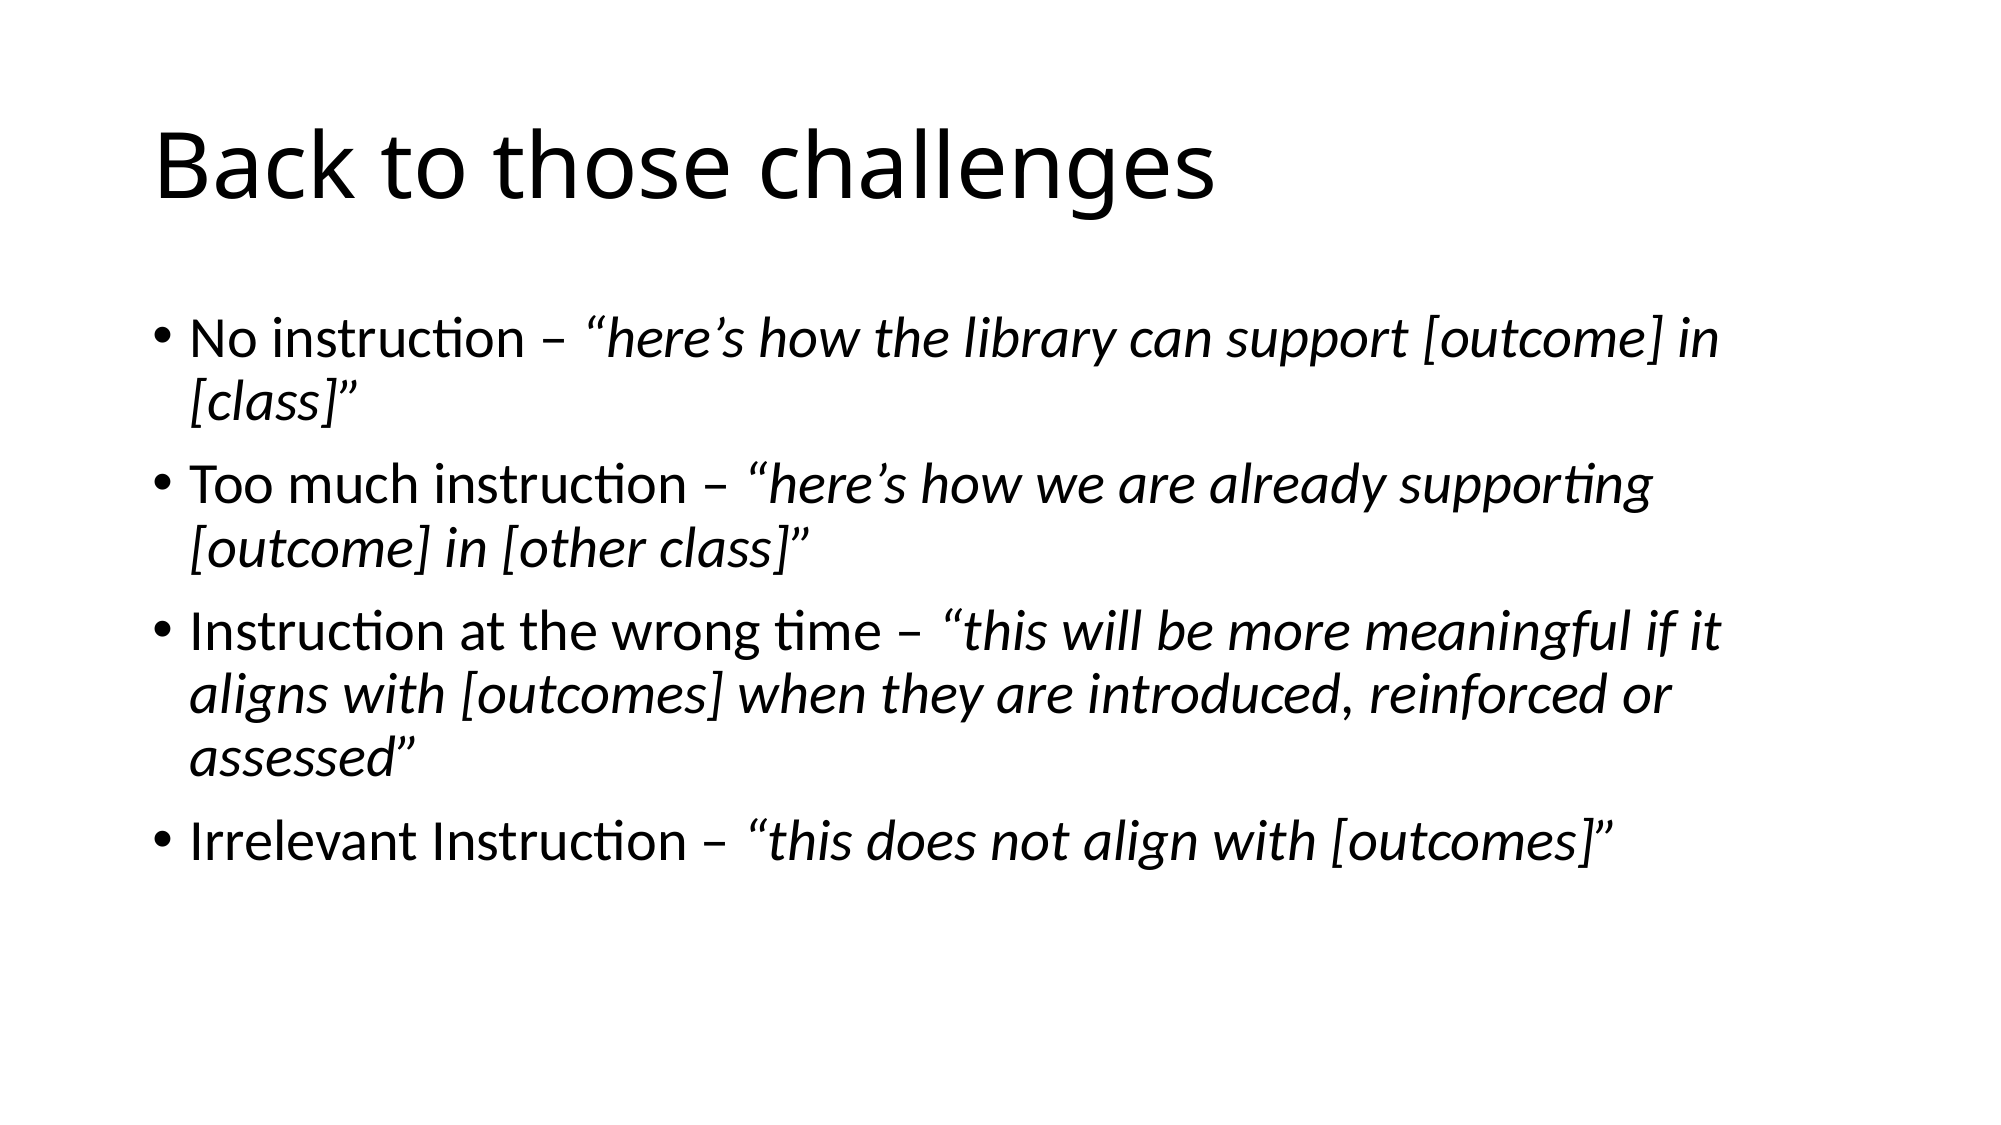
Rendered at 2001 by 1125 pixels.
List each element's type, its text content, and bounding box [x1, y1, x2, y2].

title Back to those challenges [137, 59, 1863, 278]
list No instruction – “here’s how the library can support [outcome] in [class]” Too much instruction – “here’s how we are already supporting [outcome] in [other class]” Instruction at the wrong time – “this will be more meaningful if it aligns with [outcomes] when they are introduced, reinforced or assessed” Irrelevant Instruction – “this does not align with [outcomes]” [137, 299, 1863, 1014]
